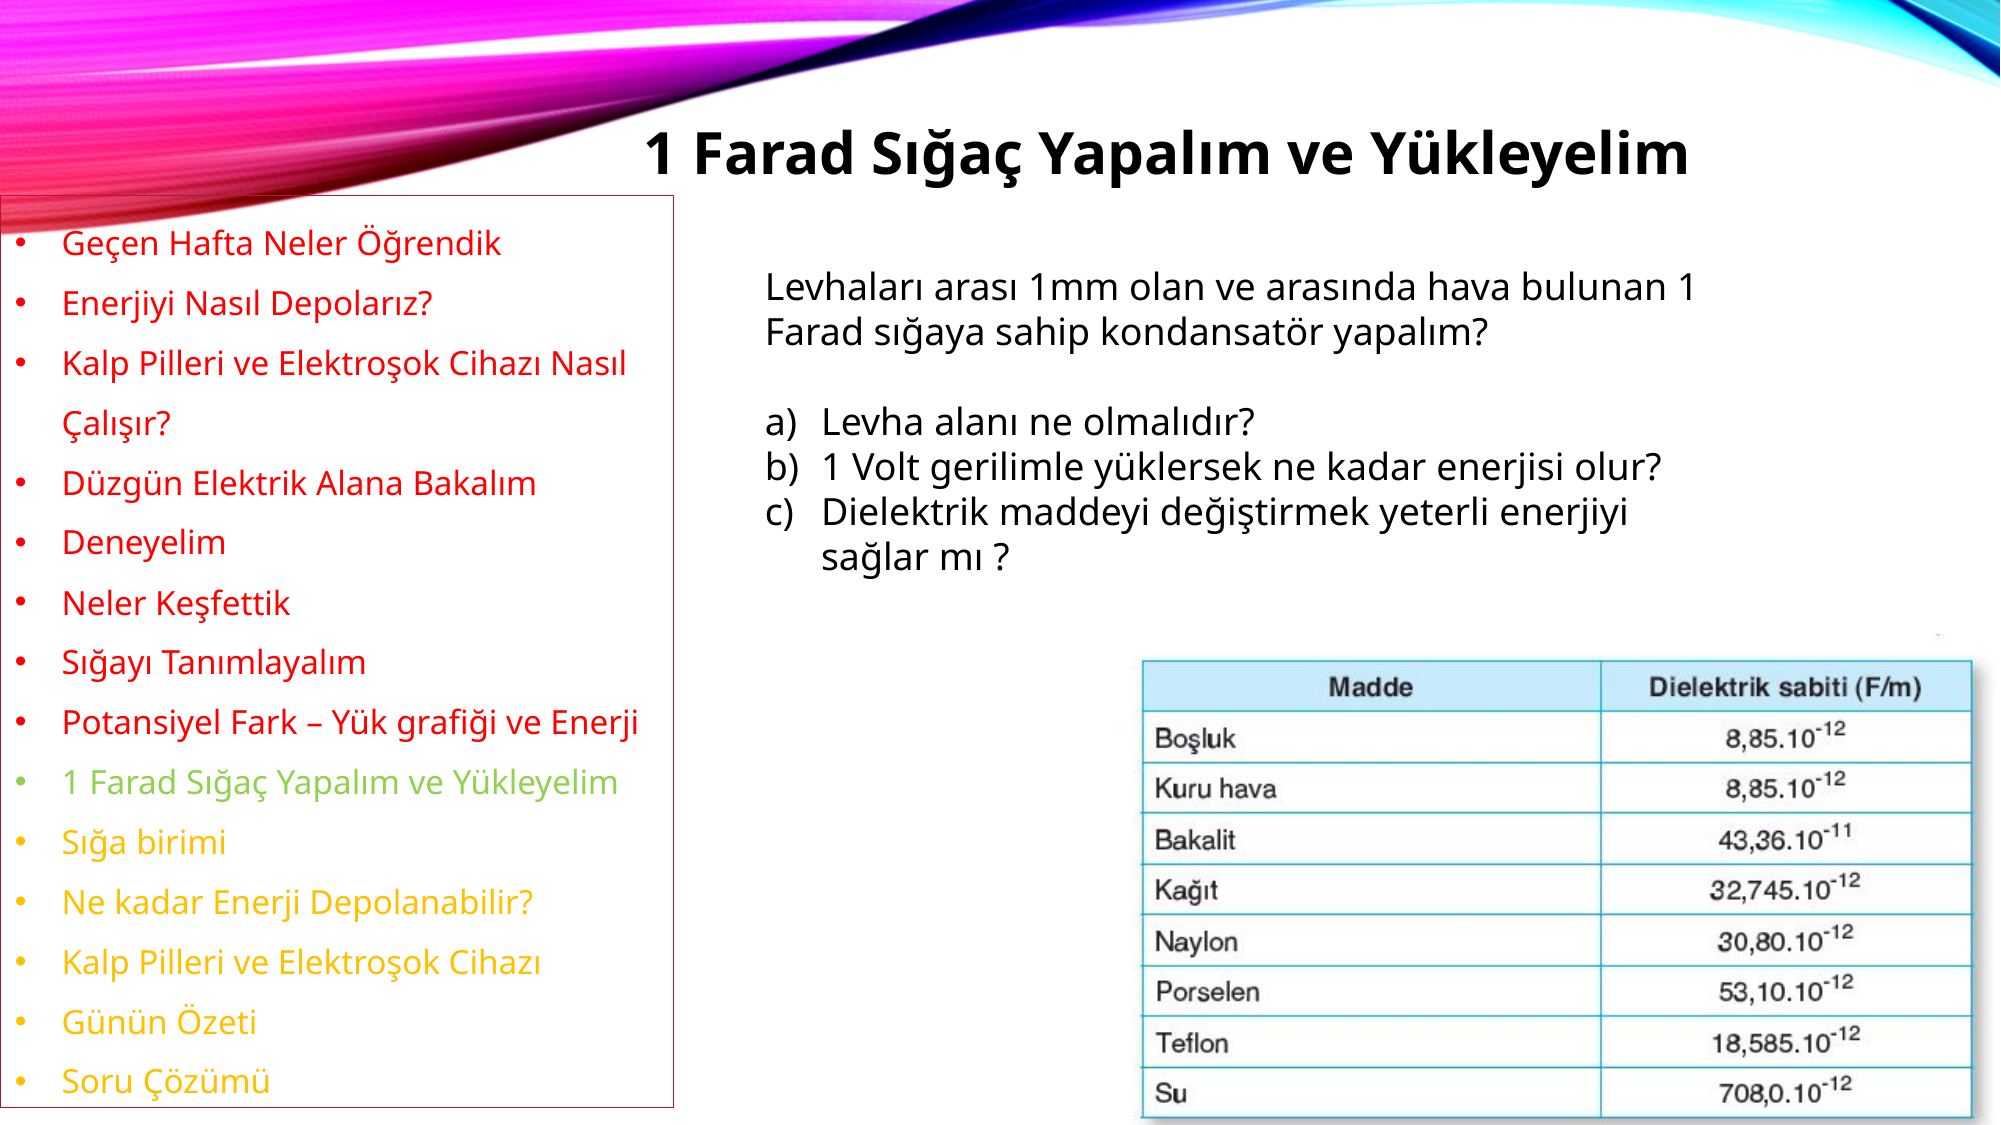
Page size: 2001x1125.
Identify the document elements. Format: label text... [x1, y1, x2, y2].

text_box 1 Farad Sığaç Yapalım ve Yükleyelim [629, 109, 1829, 194]
picture [1890, 0, 2000, 75]
picture [1107, 634, 2000, 1125]
picture [0, 0, 2000, 237]
text_box Geçen Hafta Neler Öğrendik Enerjiyi Nasıl Depolarız? Kalp Pilleri ve Elektroşok Cihazı Nasıl Çalışır? Düzgün Elektrik Alana Bakalım Deneyelim Neler Keşfettik Sığayı Tanımlayalım Potansiyel Fark – Yük grafiği ve Enerji 1 Farad Sığaç Yapalım ve Yükleyelim Sığa birimi Ne kadar Enerji Depolanabilir? Kalp Pilleri ve Elektroşok Cihazı Günün Özeti Soru Çözümü [0, 195, 674, 1108]
text_box Levhaları arası 1mm olan ve arasında hava bulunan 1 Farad sığaya sahip kondansatör yapalım? Levha alanı ne olmalıdır? 1 Volt gerilimle yüklersek ne kadar enerjisi olur? Dielektrik maddeyi değiştirmek yeterli enerjiyi sağlar mı ? [749, 255, 1751, 631]
picture [1910, 0, 2000, 45]
